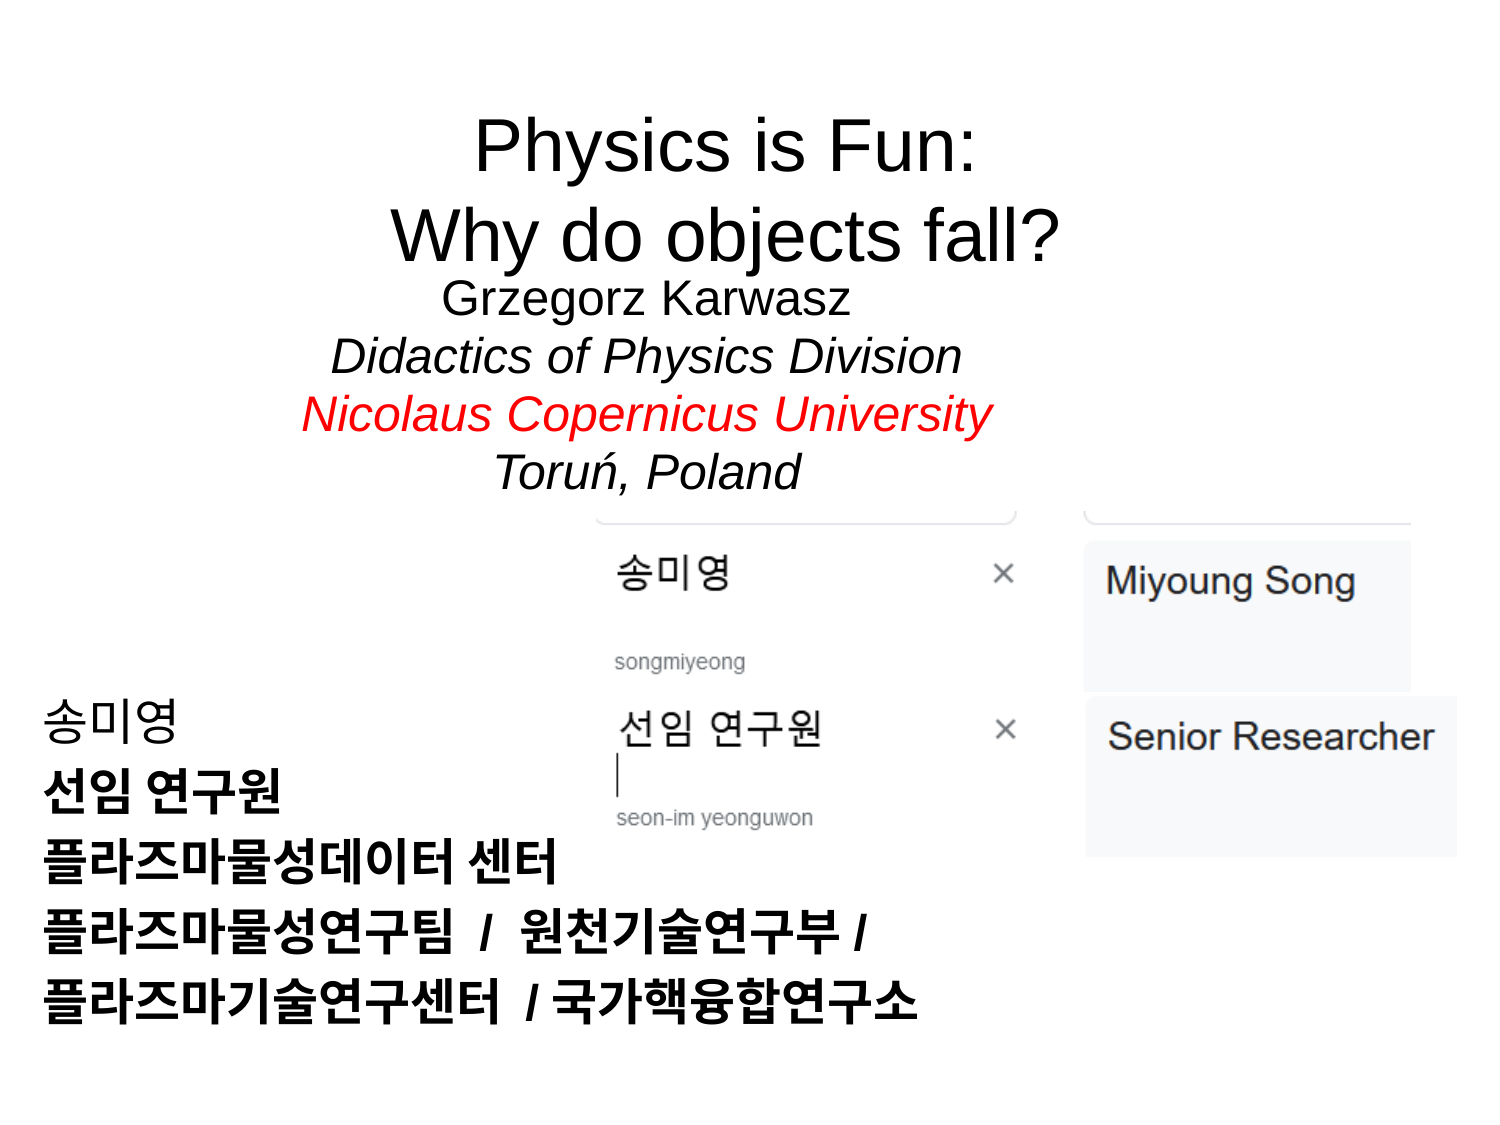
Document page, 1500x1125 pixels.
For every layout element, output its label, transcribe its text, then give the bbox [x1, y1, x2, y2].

picture [596, 511, 1457, 857]
subtitle Grzegorz Karwasz Didactics of Physics Division Nicolaus Copernicus University Toruń, Poland 송미영 선임 연구원 플라즈마물성데이터 센터 플라즈마물성연구팀 / 원천기술연구부/ 플라즈마기술연구센터 /국가핵융합연구소 [27, 270, 1267, 659]
title Physics is Fun: Why do objects fall? [88, 66, 1364, 308]
